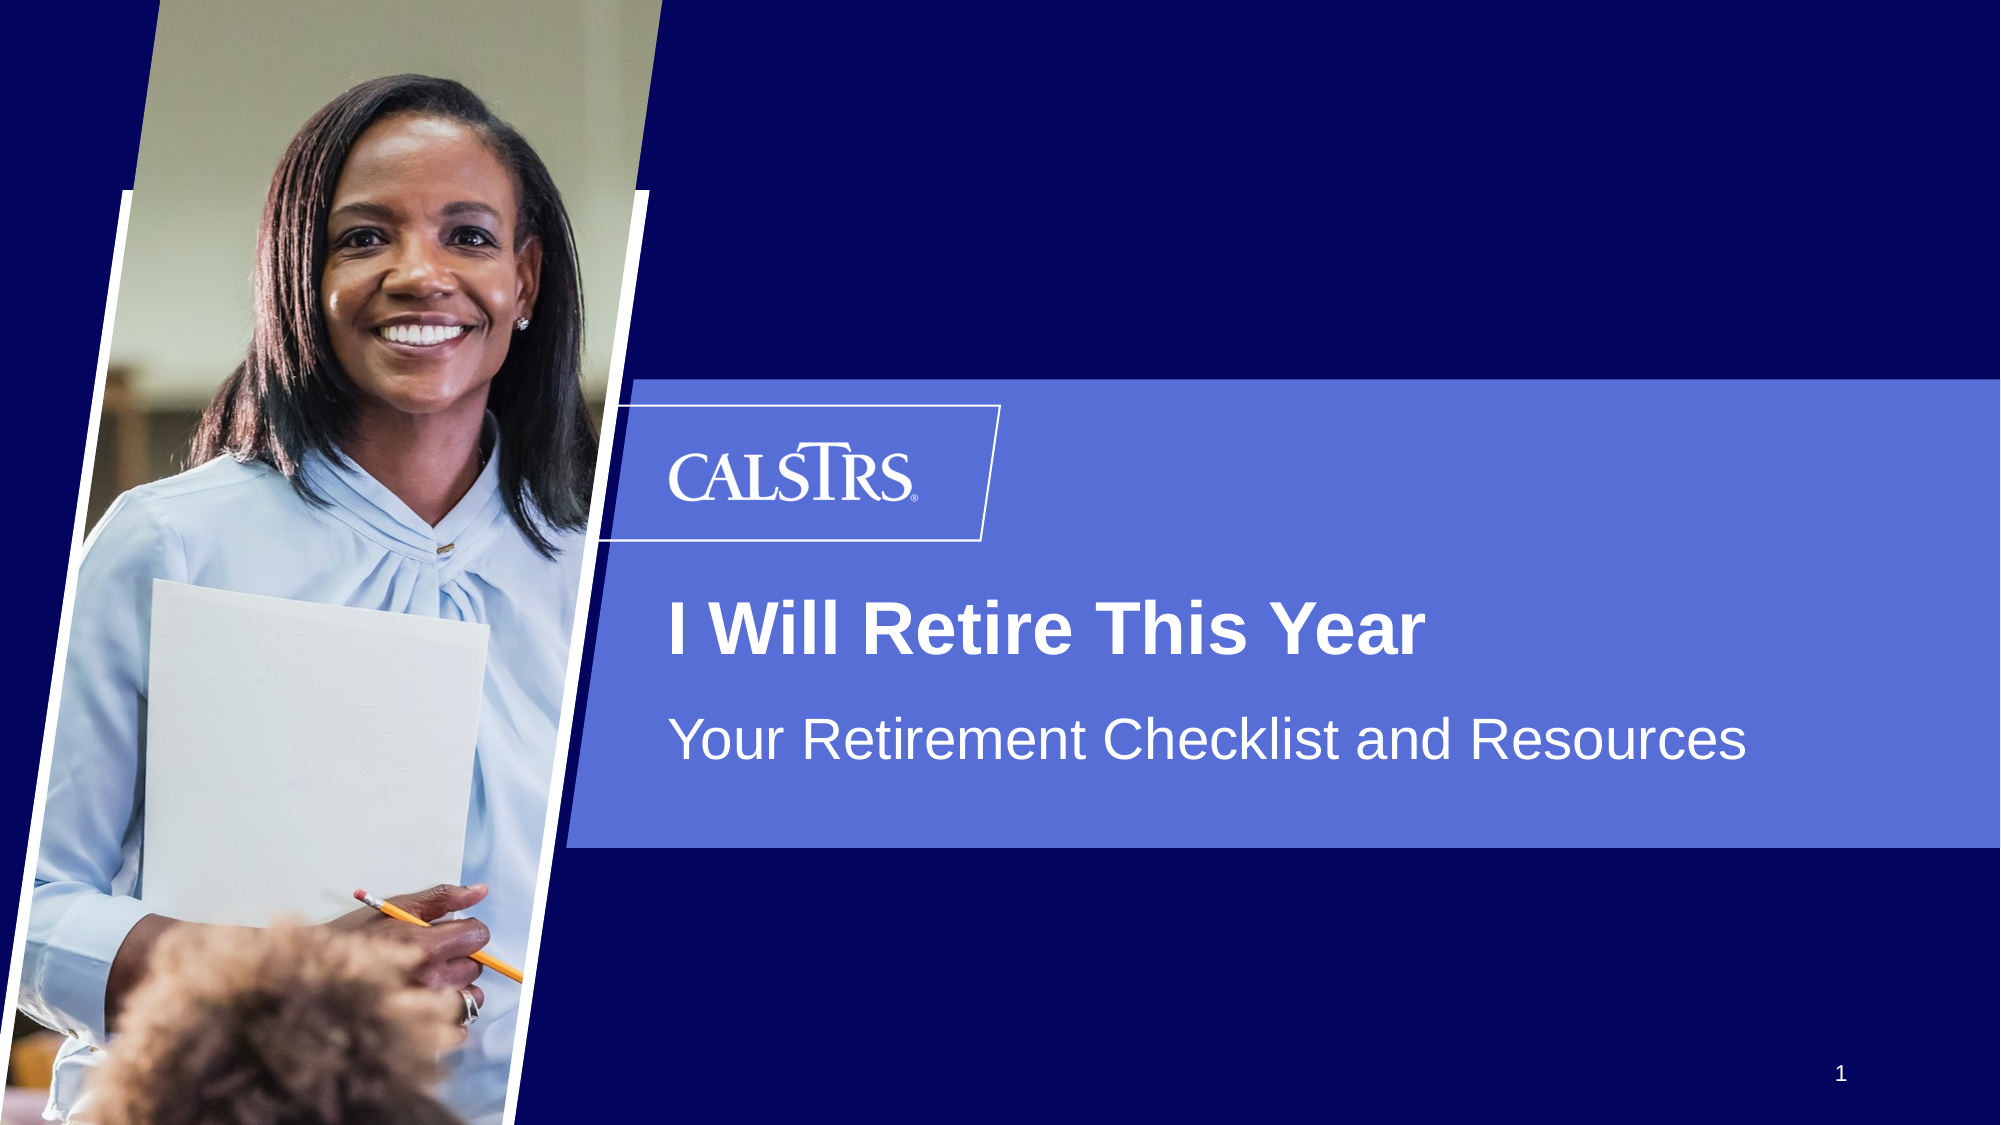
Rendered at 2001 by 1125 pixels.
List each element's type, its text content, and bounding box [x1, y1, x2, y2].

slide_number 1 [1412, 1042, 1863, 1103]
title I Will Retire This Year [652, 582, 1874, 685]
subtitle Your Retirement Checklist and Resources [652, 701, 1874, 828]
picture [668, 439, 921, 507]
picture [0, 0, 663, 1125]
